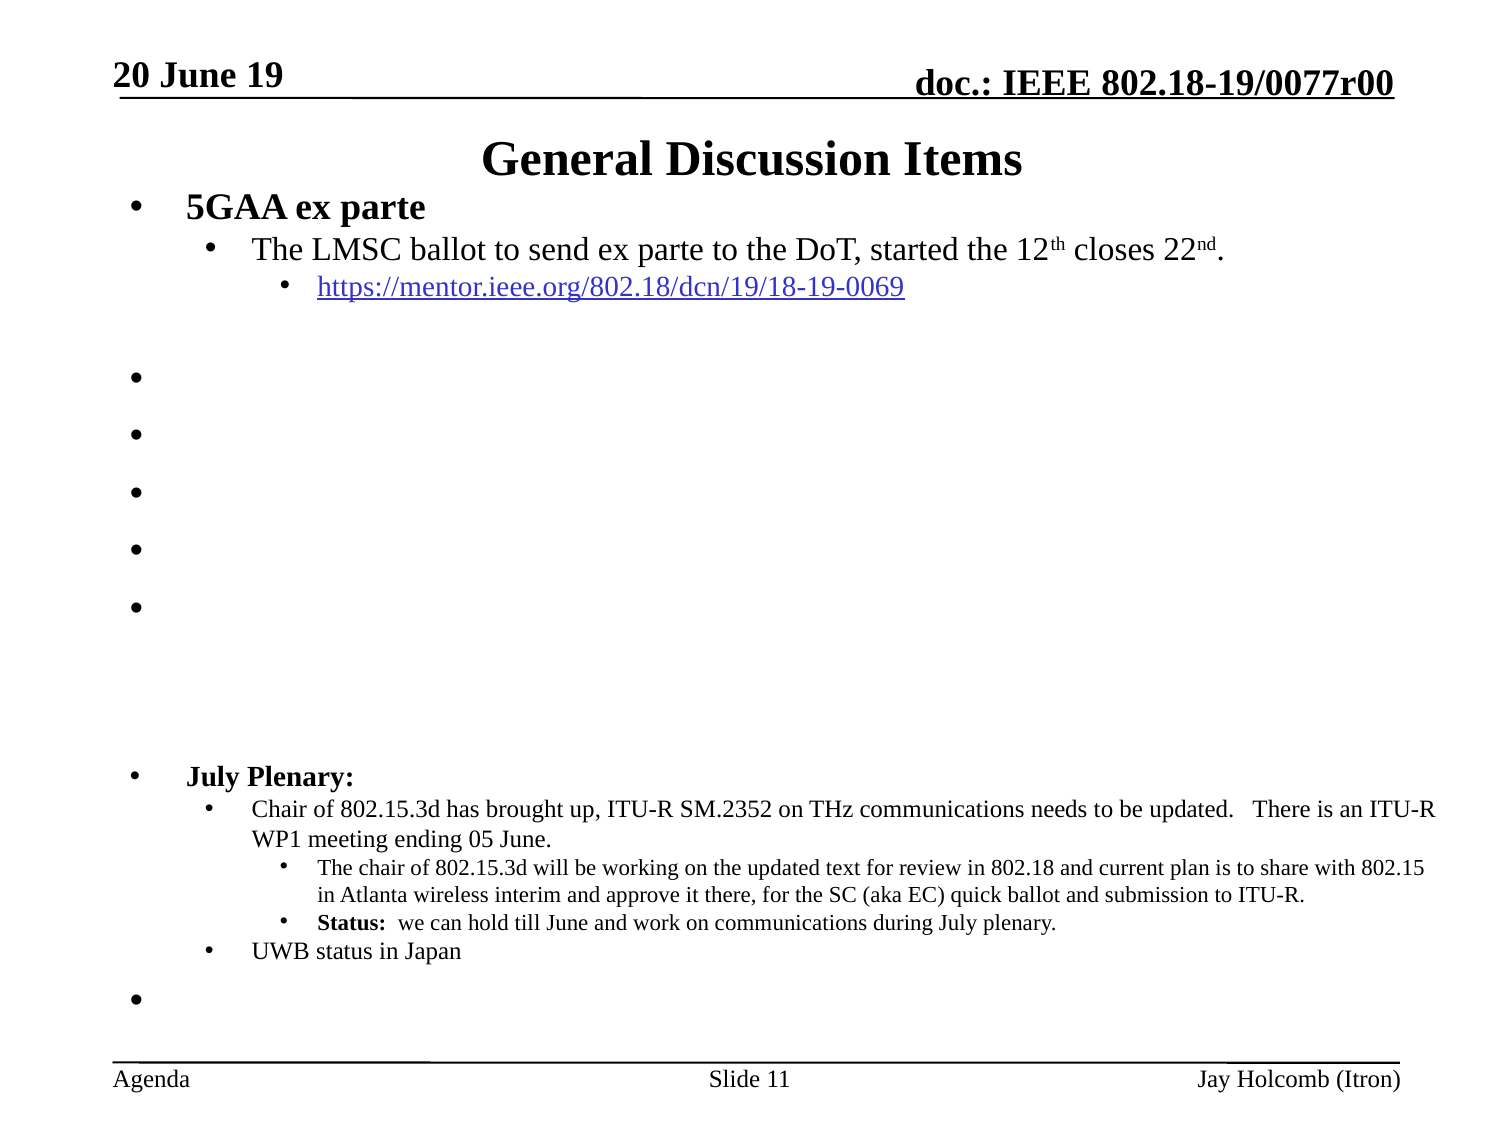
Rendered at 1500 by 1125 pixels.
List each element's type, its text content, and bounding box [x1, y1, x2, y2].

list 5GAA ex parte The LMSC ballot to send ex parte to the DoT, started the 12th closes 22nd. https://mentor.ieee.org/802.18/dcn/19/18-19-0069 July Plenary: Chair of 802.15.3d has brought up, ITU-R SM.2352 on THz communications needs to be updated. There is an ITU-R WP1 meeting ending 05 June. The chair of 802.15.3d will be working on the updated text for review in 802.18 and current plan is to share with 802.15 in Atlanta wireless interim and approve it there, for the SC (aka EC) quick ballot and submission to ITU-R. Status: we can hold till June and work on communications during July plenary. UWB status in Japan [114, 174, 1459, 1053]
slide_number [112, 49, 488, 95]
title General Discussion Items [114, 103, 1390, 174]
slide_number Slide 11 [699, 1061, 800, 1123]
footer Jay Holcomb (Itron) [878, 1061, 1402, 1093]
